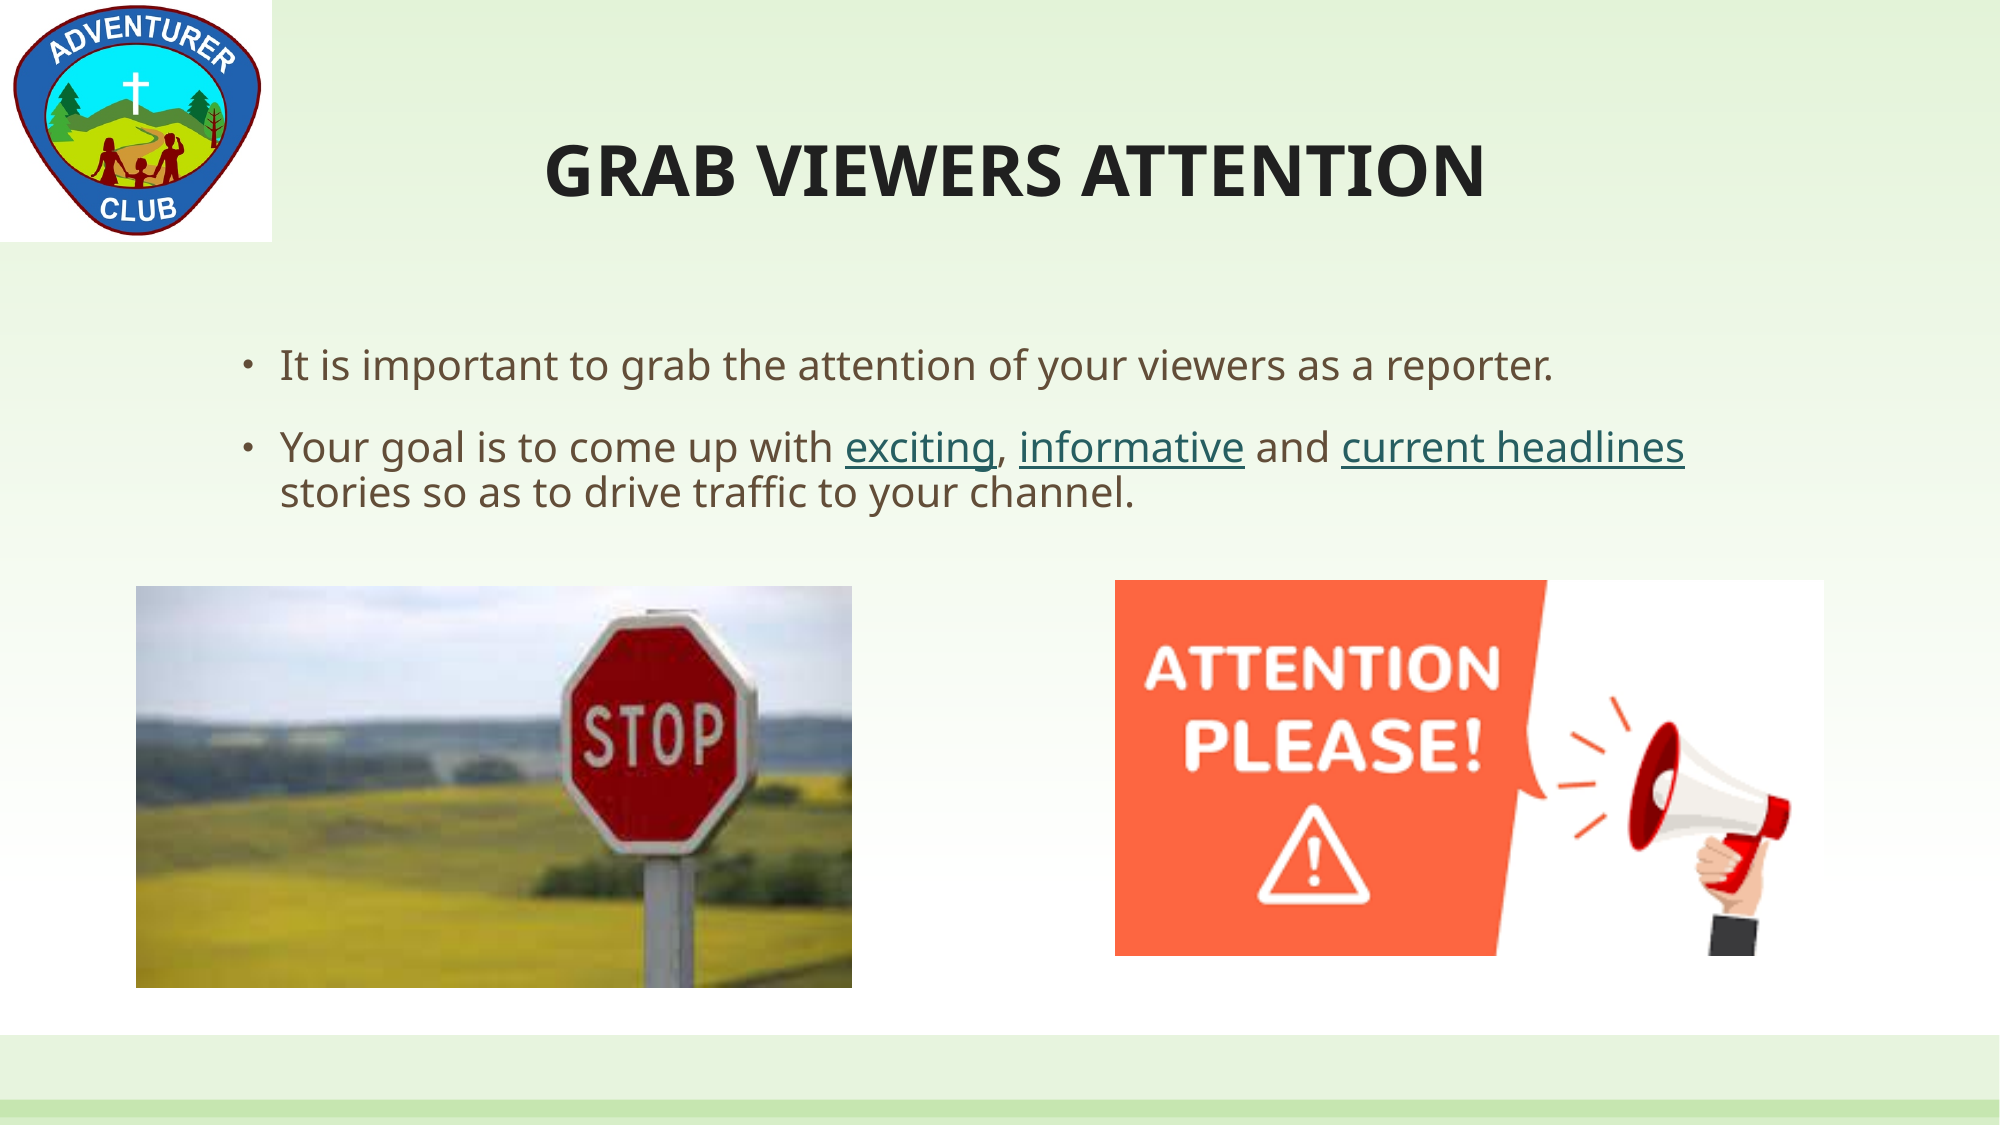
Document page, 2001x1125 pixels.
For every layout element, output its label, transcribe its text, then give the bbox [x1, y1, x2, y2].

list It is important to grab the attention of your viewers as a reporter. Your goal is to come up with exciting, informative and current headlines stories so as to drive traffic to your channel. [219, 248, 1780, 1080]
title Grab viewers attention [272, 51, 1797, 220]
picture [1114, 580, 1824, 956]
picture [0, 0, 272, 242]
picture [136, 586, 852, 988]
